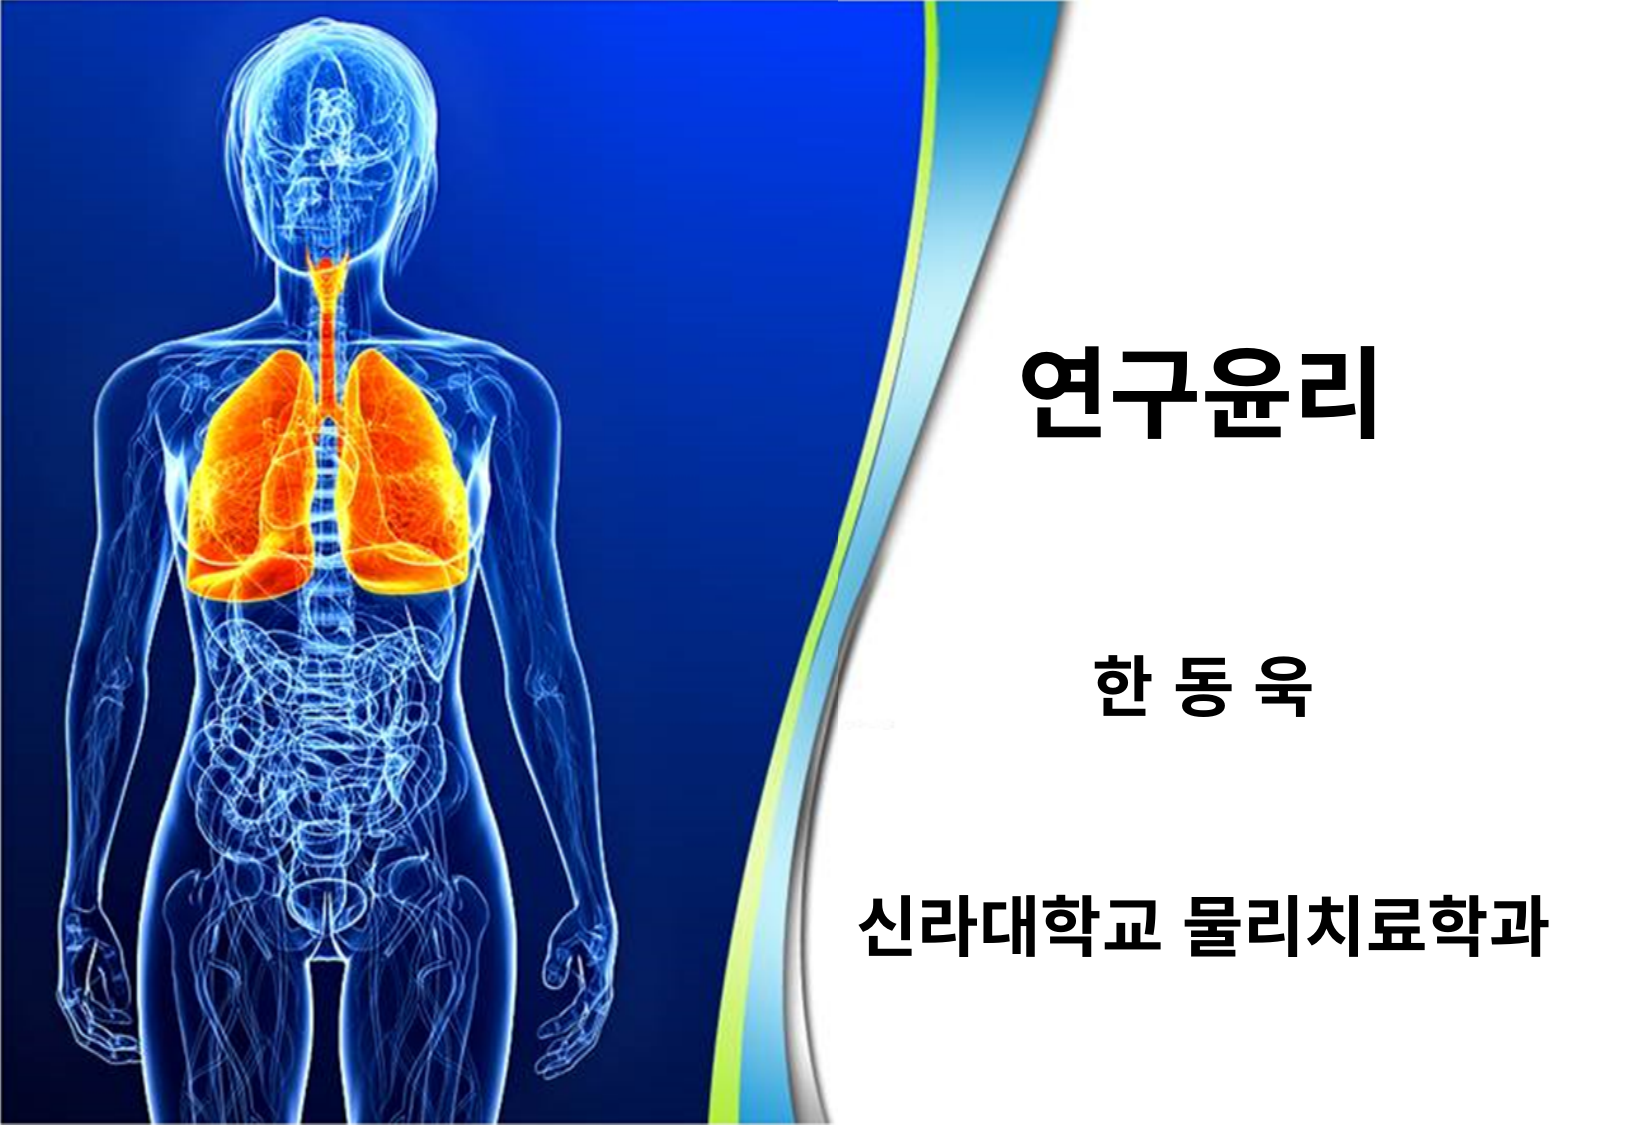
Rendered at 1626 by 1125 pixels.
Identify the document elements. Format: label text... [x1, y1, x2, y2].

picture [0, 0, 1102, 1125]
text_box 한 동 욱 신라대학교 물리치료학과 [784, 637, 1623, 972]
text_box 연구윤리 [782, 322, 1621, 458]
